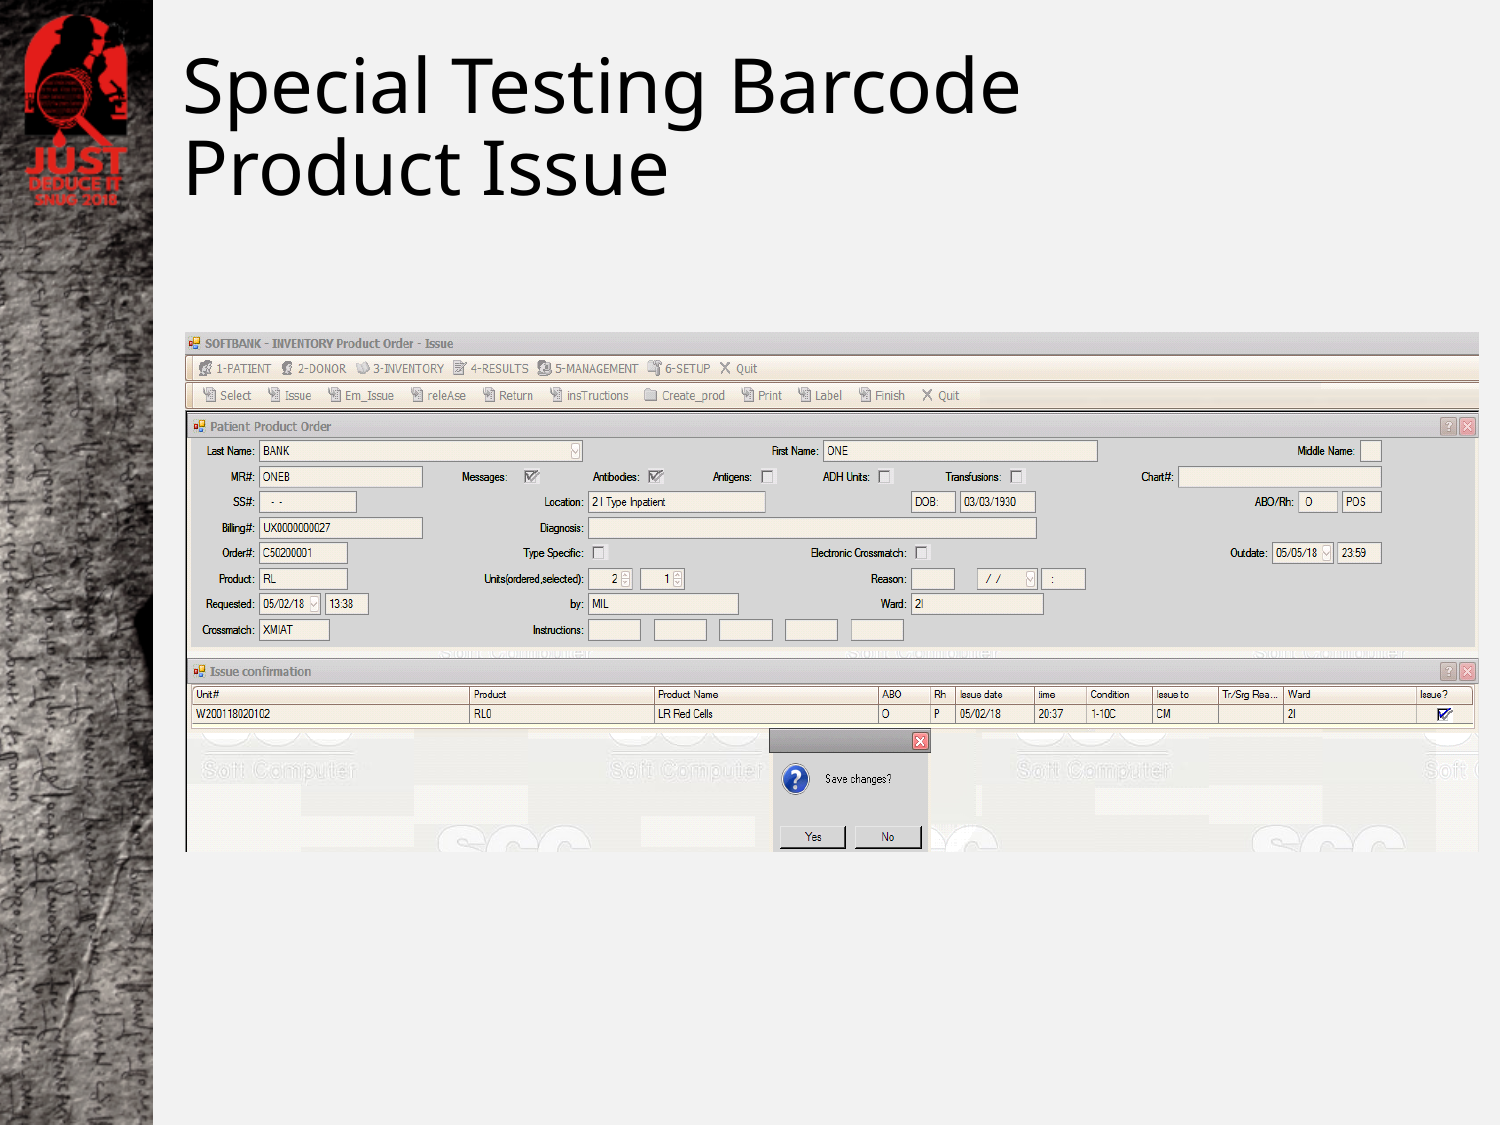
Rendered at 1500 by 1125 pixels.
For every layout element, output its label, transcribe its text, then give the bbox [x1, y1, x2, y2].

picture [0, 0, 153, 1125]
title Special Testing Barcode Product Issue [167, 39, 1461, 220]
picture [184, 332, 1479, 852]
